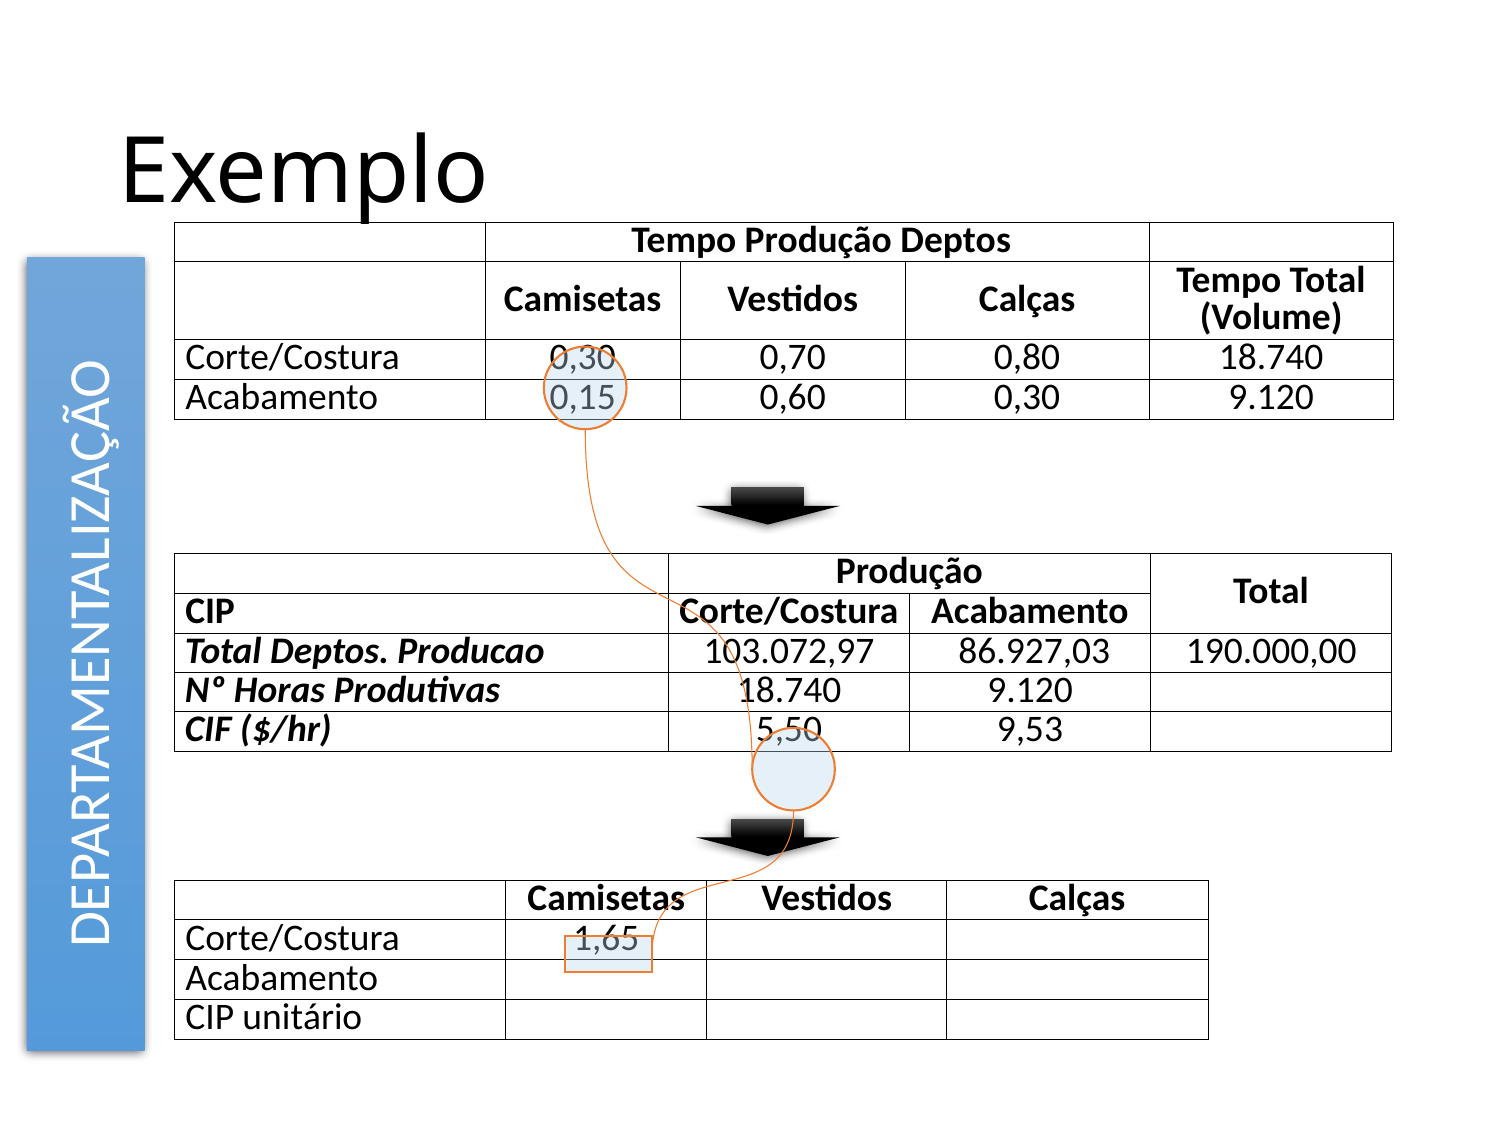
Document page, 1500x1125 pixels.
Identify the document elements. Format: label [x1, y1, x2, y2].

table_header [839, 554, 1150, 593]
table_cell [681, 278, 905, 339]
table_cell [910, 594, 1150, 633]
table_cell [906, 340, 1149, 379]
table_cell [707, 1000, 946, 1039]
text_box [498, 487, 841, 683]
table_cell [906, 278, 1149, 339]
table_cell [1150, 380, 1393, 419]
table_cell [744, 673, 909, 711]
table_cell [681, 380, 905, 419]
table_cell [506, 920, 650, 959]
table_cell [910, 673, 1150, 711]
table_cell [506, 1000, 706, 1039]
table_cell [1151, 634, 1391, 672]
table_cell [839, 634, 909, 672]
table_cell [1150, 278, 1393, 339]
table_cell [653, 954, 706, 959]
table_cell [910, 712, 1150, 751]
table_cell [910, 634, 1150, 672]
table_cell [175, 960, 505, 999]
table_cell [175, 673, 668, 711]
table_cell [750, 712, 909, 751]
table_cell [707, 960, 946, 999]
table_cell [175, 380, 485, 419]
table_cell [175, 712, 668, 751]
table_cell [669, 712, 751, 751]
table_header [947, 881, 1208, 919]
table_cell [175, 1000, 505, 1039]
table_cell [175, 340, 485, 379]
table_cell [669, 683, 747, 711]
table_header [175, 881, 505, 919]
table_cell [906, 380, 1149, 419]
text_box [542, 345, 628, 431]
table_cell [486, 380, 555, 419]
table_cell [681, 340, 905, 379]
text_box [564, 726, 841, 973]
table_header [1151, 554, 1391, 633]
title [103, 59, 1397, 278]
table_cell [175, 278, 485, 339]
table_cell [486, 340, 680, 379]
table_cell [947, 920, 1208, 959]
table_header [175, 554, 498, 593]
table_cell [615, 380, 680, 419]
table_cell [707, 920, 946, 959]
table_cell [506, 960, 706, 999]
table_cell [175, 920, 505, 959]
table_header [795, 881, 946, 919]
table_cell [1151, 673, 1391, 711]
table_cell [839, 594, 909, 633]
table_cell [486, 278, 680, 339]
table_cell [947, 960, 1208, 999]
table_cell [947, 1000, 1208, 1039]
table_cell [175, 594, 498, 633]
table_cell [175, 634, 498, 672]
table_header [506, 881, 650, 919]
text_box [26, 257, 145, 1051]
table_cell [1150, 340, 1393, 379]
table_cell [1151, 712, 1391, 751]
